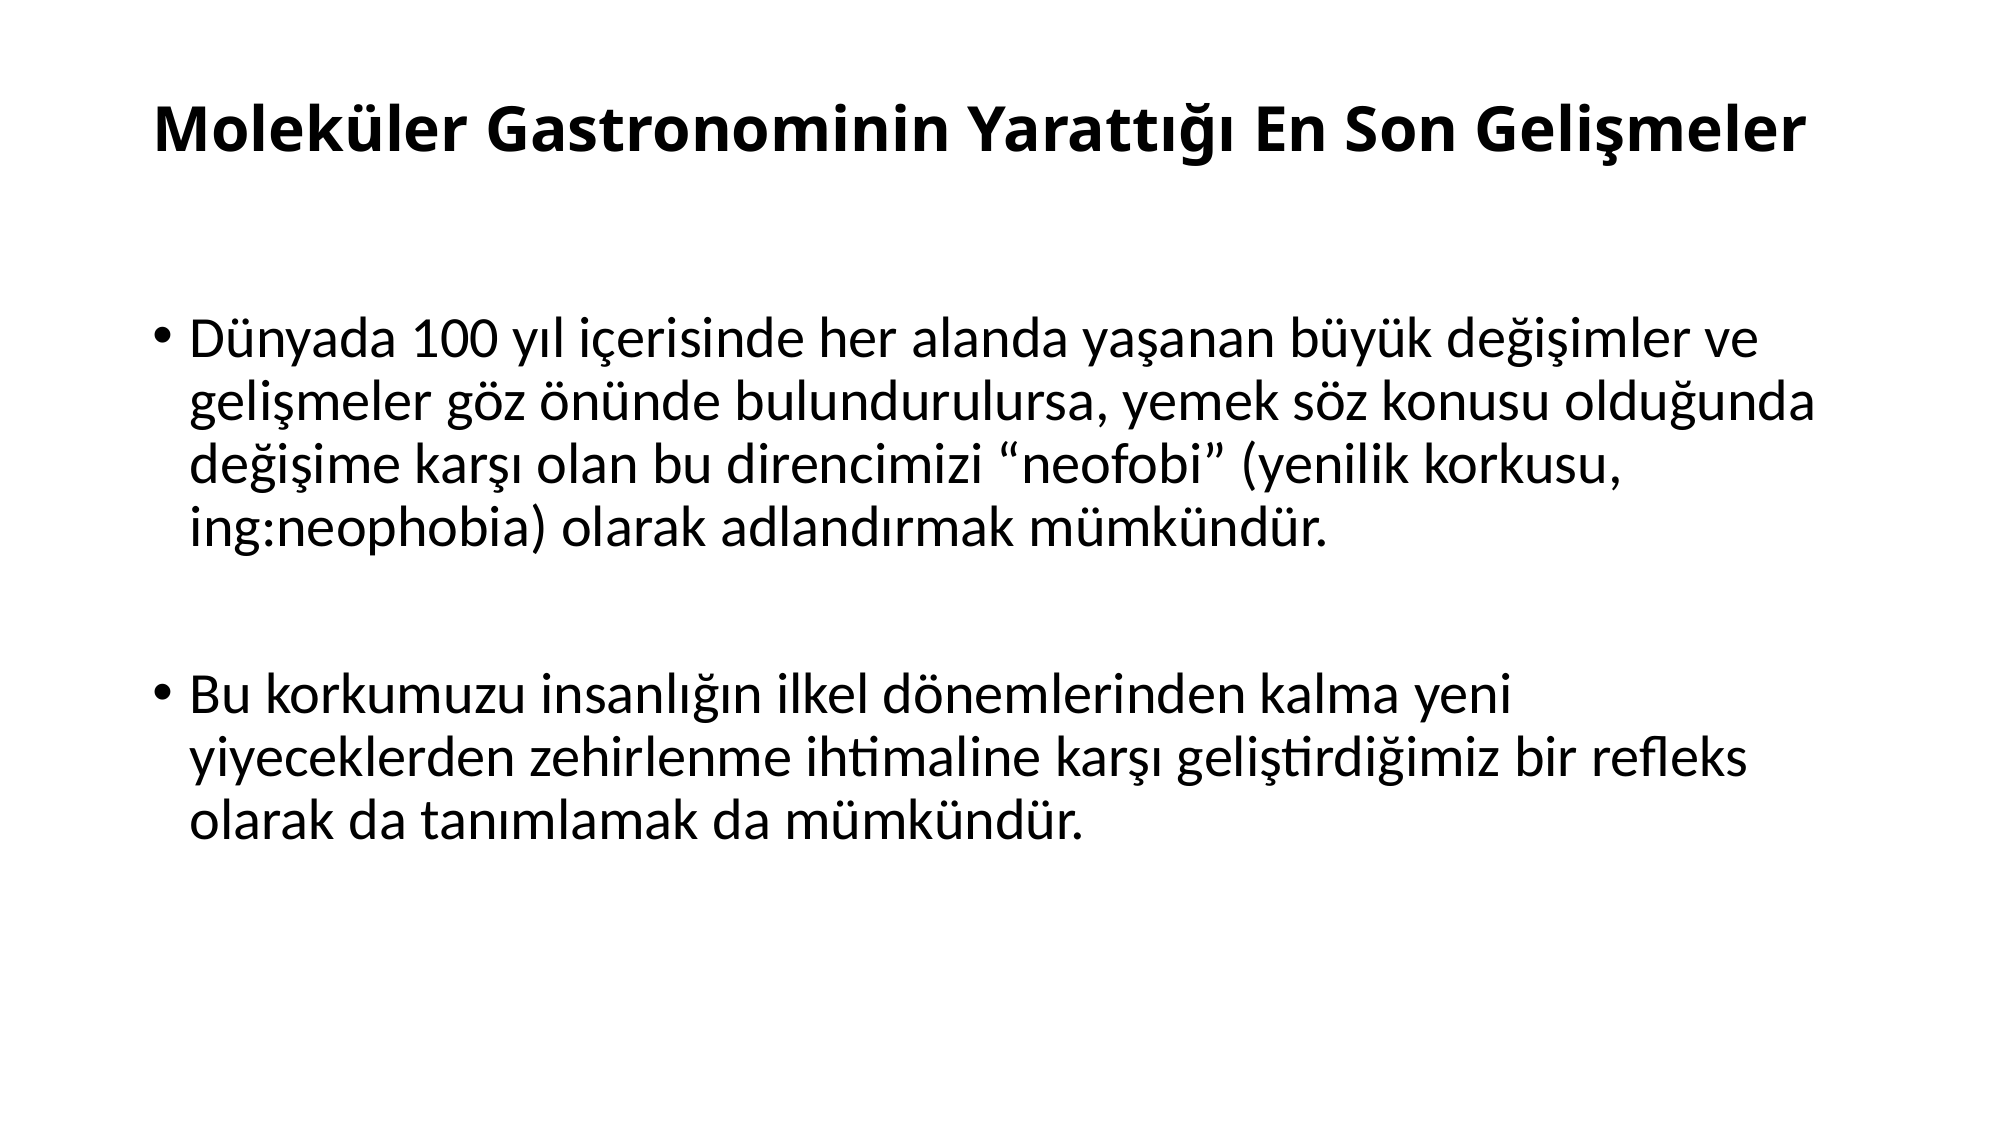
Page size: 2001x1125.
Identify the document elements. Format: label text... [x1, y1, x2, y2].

title Moleküler Gastronominin Yarattığı En Son Gelişmeler [137, 59, 1863, 278]
list Dünyada 100 yıl içerisinde her alanda yaşanan büyük değişimler ve gelişmeler göz önünde bulundurulursa, yemek söz konusu olduğunda değişime karşı olan bu direncimizi “neofobi” (yenilik korkusu, ing:neophobia) olarak adlandırmak mümkündür. Bu korkumuzu insanlığın ilkel dönemlerinden kalma yeni yiyeceklerden zehirlenme ihtimaline karşı geliştirdiğimiz bir refleks olarak da tanımlamak da mümkündür. [137, 299, 1863, 1014]
